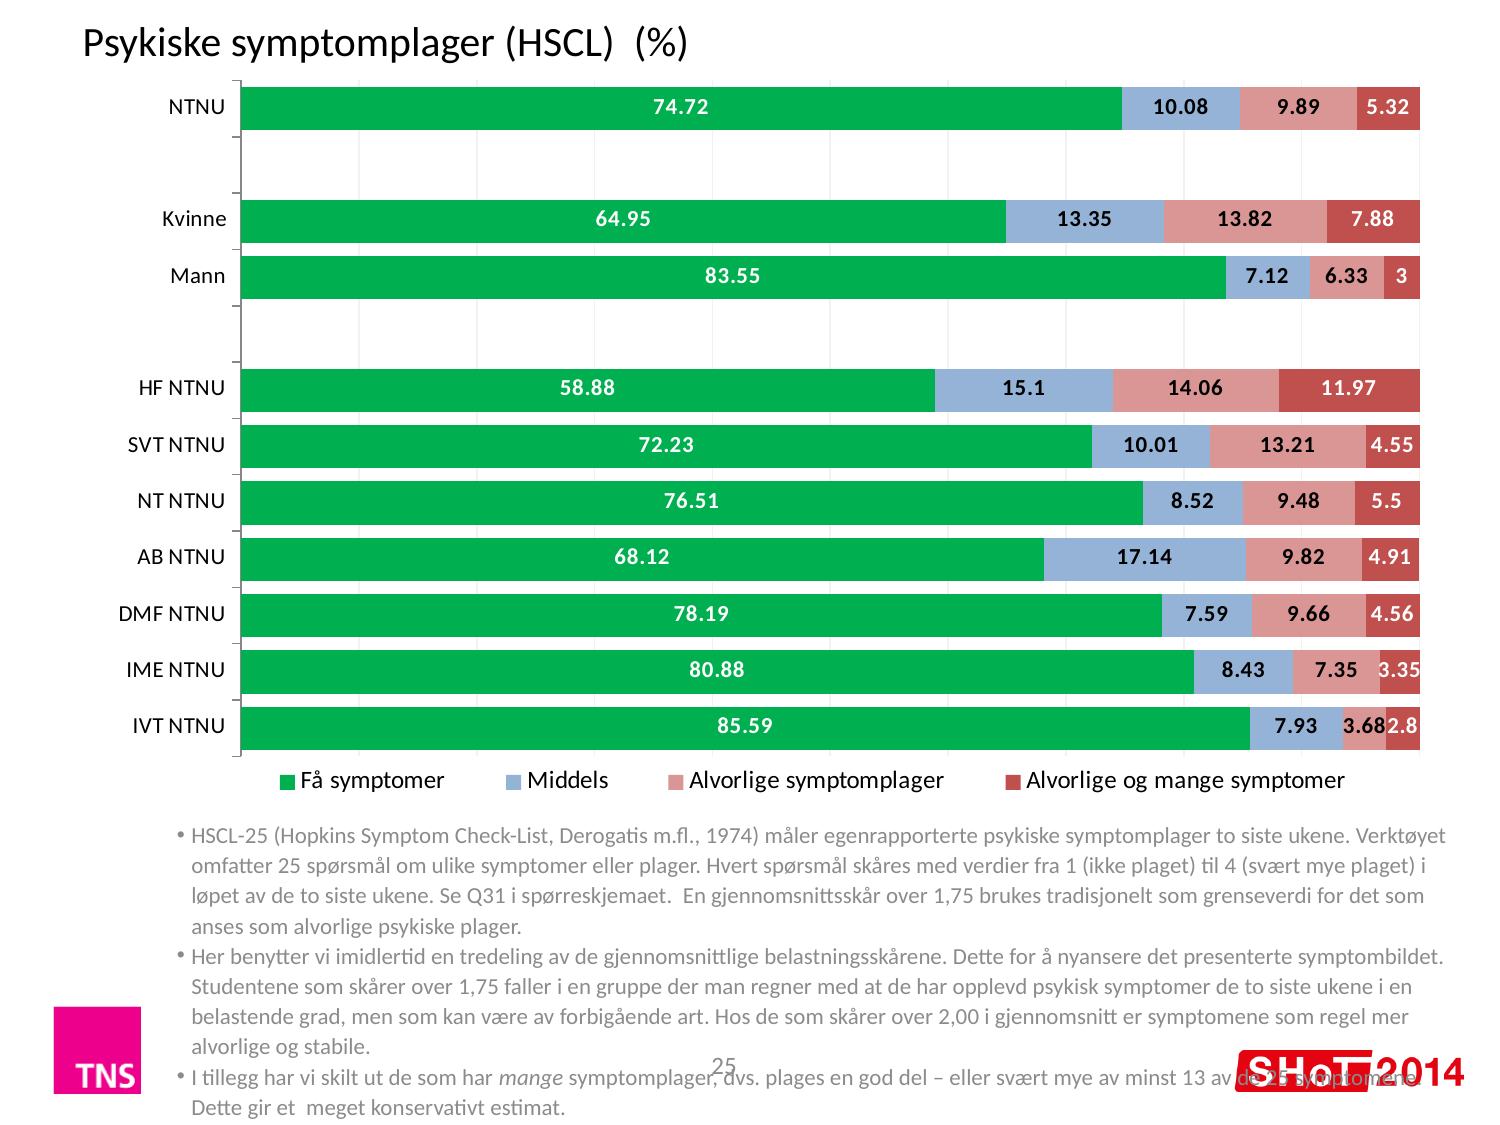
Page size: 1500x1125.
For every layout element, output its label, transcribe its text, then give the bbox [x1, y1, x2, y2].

picture [1234, 1050, 1464, 1092]
text_box HSCL-25 (Hopkins Symptom Check-List, Derogatis m.fl., 1974) måler egenrapporterte psykiske symptomplager to siste ukene. Verktøyet omfatter 25 spørsmål om ulike symptomer eller plager. Hvert spørsmål skåres med verdier fra 1 (ikke plaget) til 4 (svært mye plaget) i løpet av de to siste ukene. Se Q31 i spørreskjemaet. En gjennomsnittsskår over 1,75 brukes tradisjonelt som grenseverdi for det som anses som alvorlige psykiske plager. Her benytter vi imidlertid en tredeling av de gjennomsnittlige belastningsskårene. Dette for å nyansere det presenterte symptombildet. Studentene som skårer over 1,75 faller i en gruppe der man regner med at de har opplevd psykisk symptomer de to siste ukene i en belastende grad, men som kan være av forbigående art. Hos de som skårer over 2,00 i gjennomsnitt er symptomene som regel mer alvorlige og stabile. I tillegg har vi skilt ut de som har mange symptomplager, dvs. plages en god del – eller svært mye av minst 13 av de 25 symptomene. Dette gir et meget konservativt estimat. [147, 810, 1495, 1035]
chart [17, 54, 1436, 811]
text_box Psykiske symptomplager (HSCL) (%) [67, 7, 705, 52]
slide_number 25 [549, 1035, 900, 1095]
picture [53, 1006, 141, 1094]
